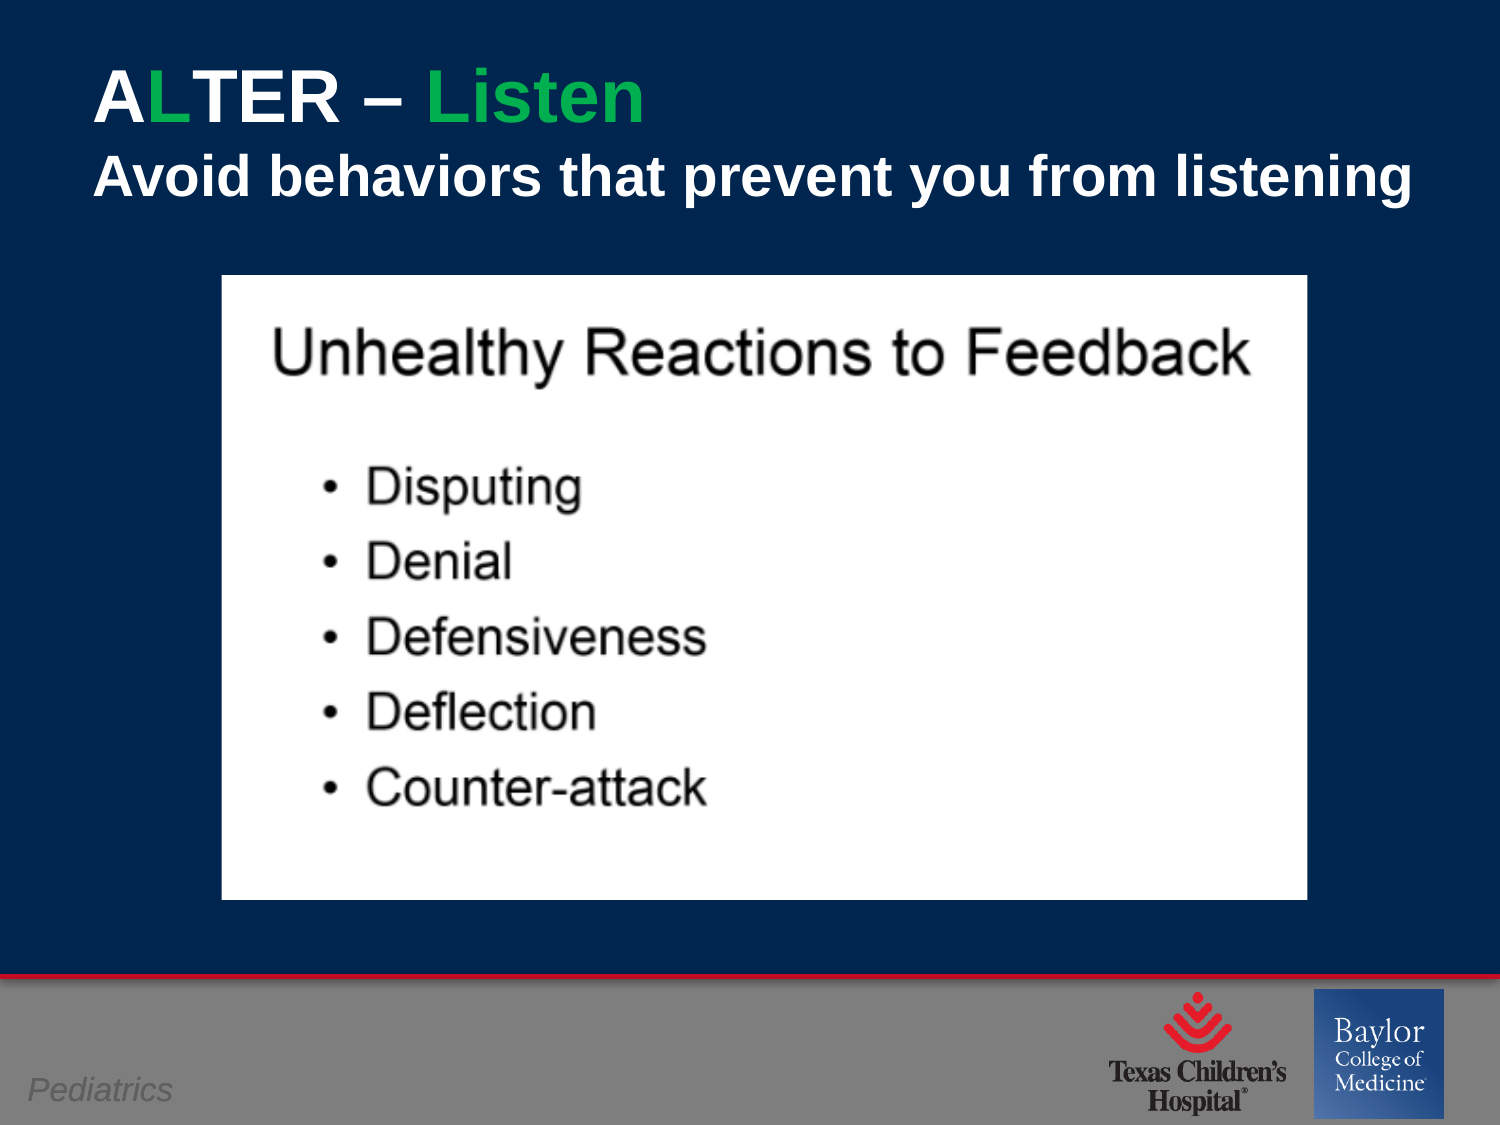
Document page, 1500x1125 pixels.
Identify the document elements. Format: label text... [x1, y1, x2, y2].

picture [1314, 989, 1444, 1119]
text_box ALTER – Listen Avoid behaviors that prevent you from listening [78, 44, 1451, 211]
picture [1109, 992, 1286, 1116]
picture [221, 274, 1308, 900]
